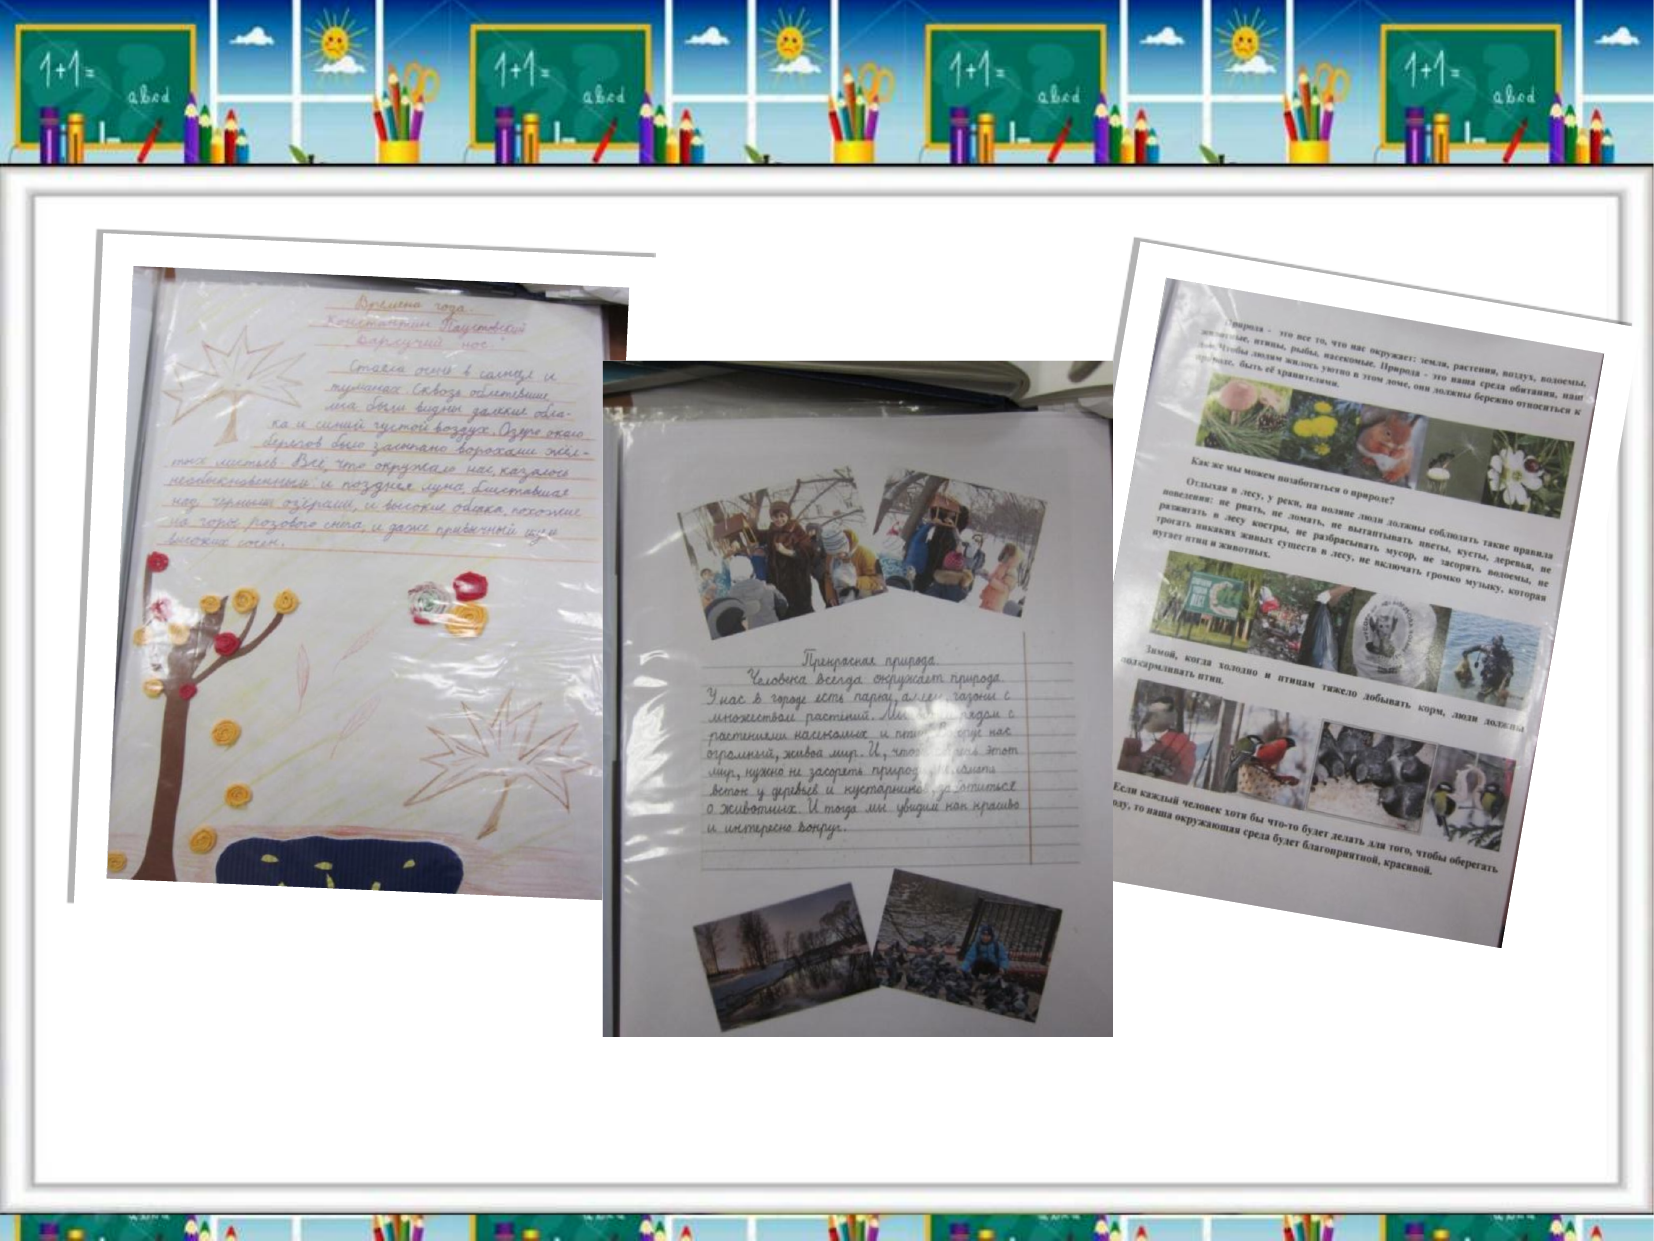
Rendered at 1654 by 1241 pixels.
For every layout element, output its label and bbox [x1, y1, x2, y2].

list [60, 334, 675, 832]
picture [0, 0, 1654, 1241]
